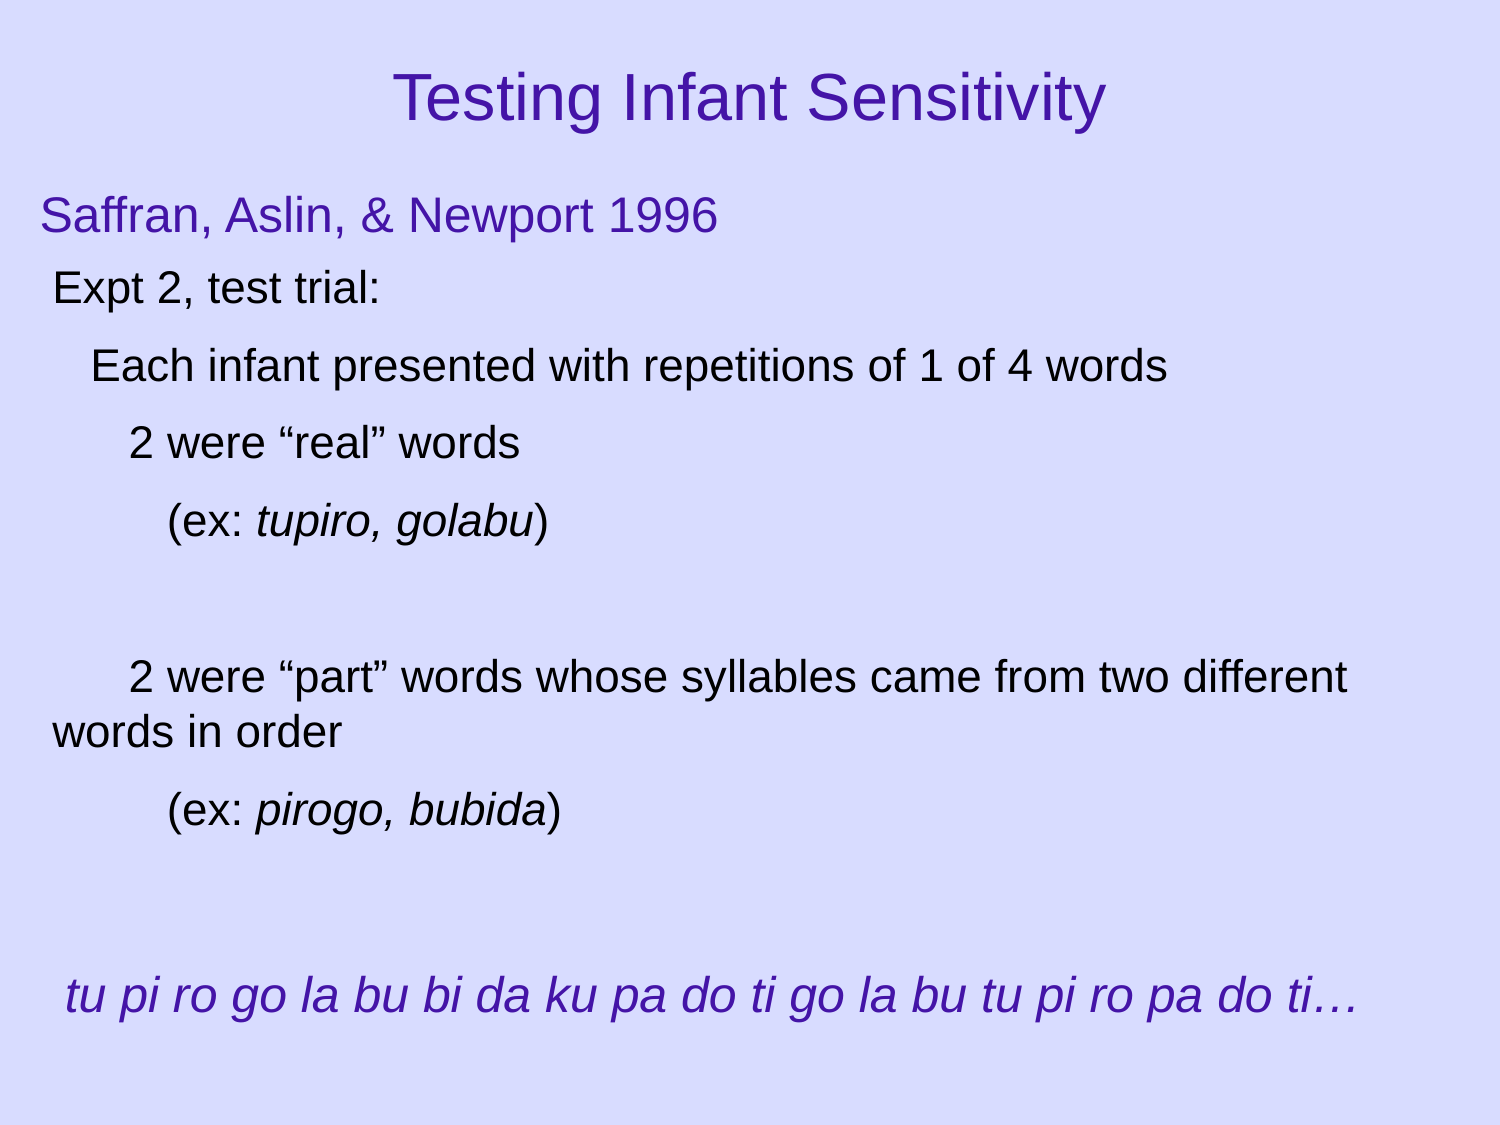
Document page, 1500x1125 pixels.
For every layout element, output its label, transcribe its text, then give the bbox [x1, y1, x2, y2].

text_box Expt 2, test trial: Each infant presented with repetitions of 1 of 4 words 2 were “real” words (ex: tupiro, golabu) 2 were “part” words whose syllables came from two different words in order (ex: pirogo, bubida) [37, 249, 1475, 842]
text_box Saffran, Aslin, & Newport 1996 [24, 174, 763, 250]
text_box tu pi ro go la bu bi da ku pa do ti go la bu tu pi ro pa do ti… [50, 870, 1450, 1115]
title Testing Infant Sensitivity [112, 0, 1388, 188]
